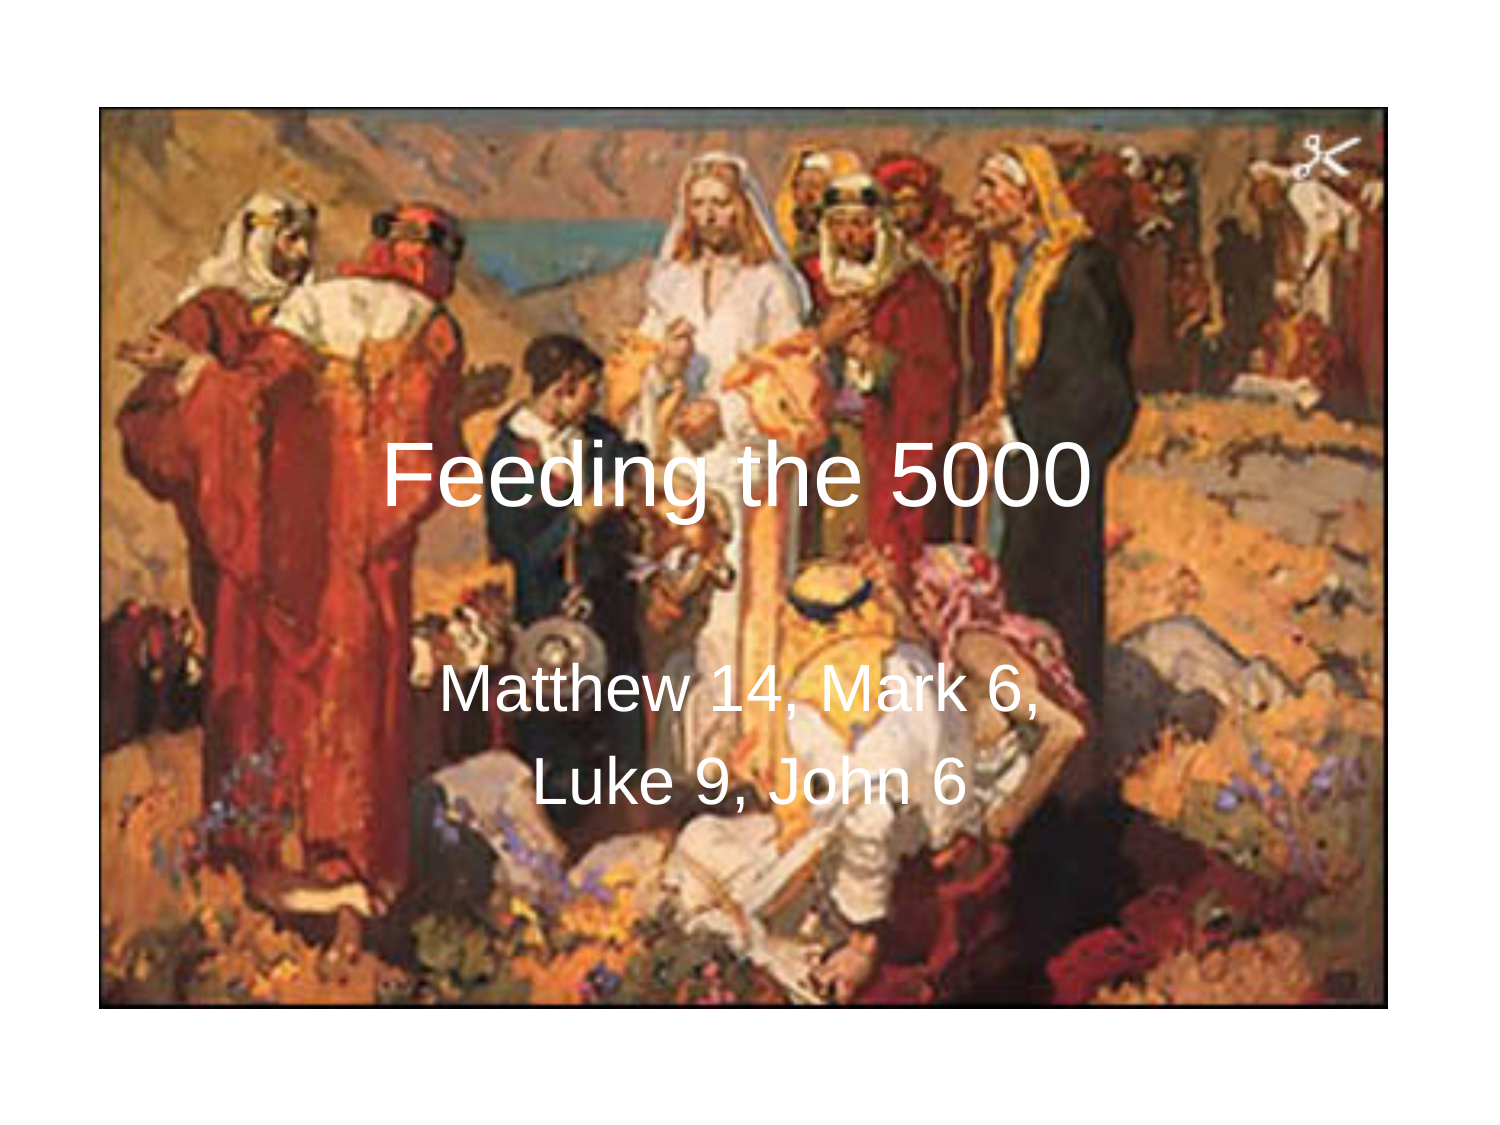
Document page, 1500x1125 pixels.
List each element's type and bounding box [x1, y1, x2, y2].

picture [99, 107, 1388, 1009]
